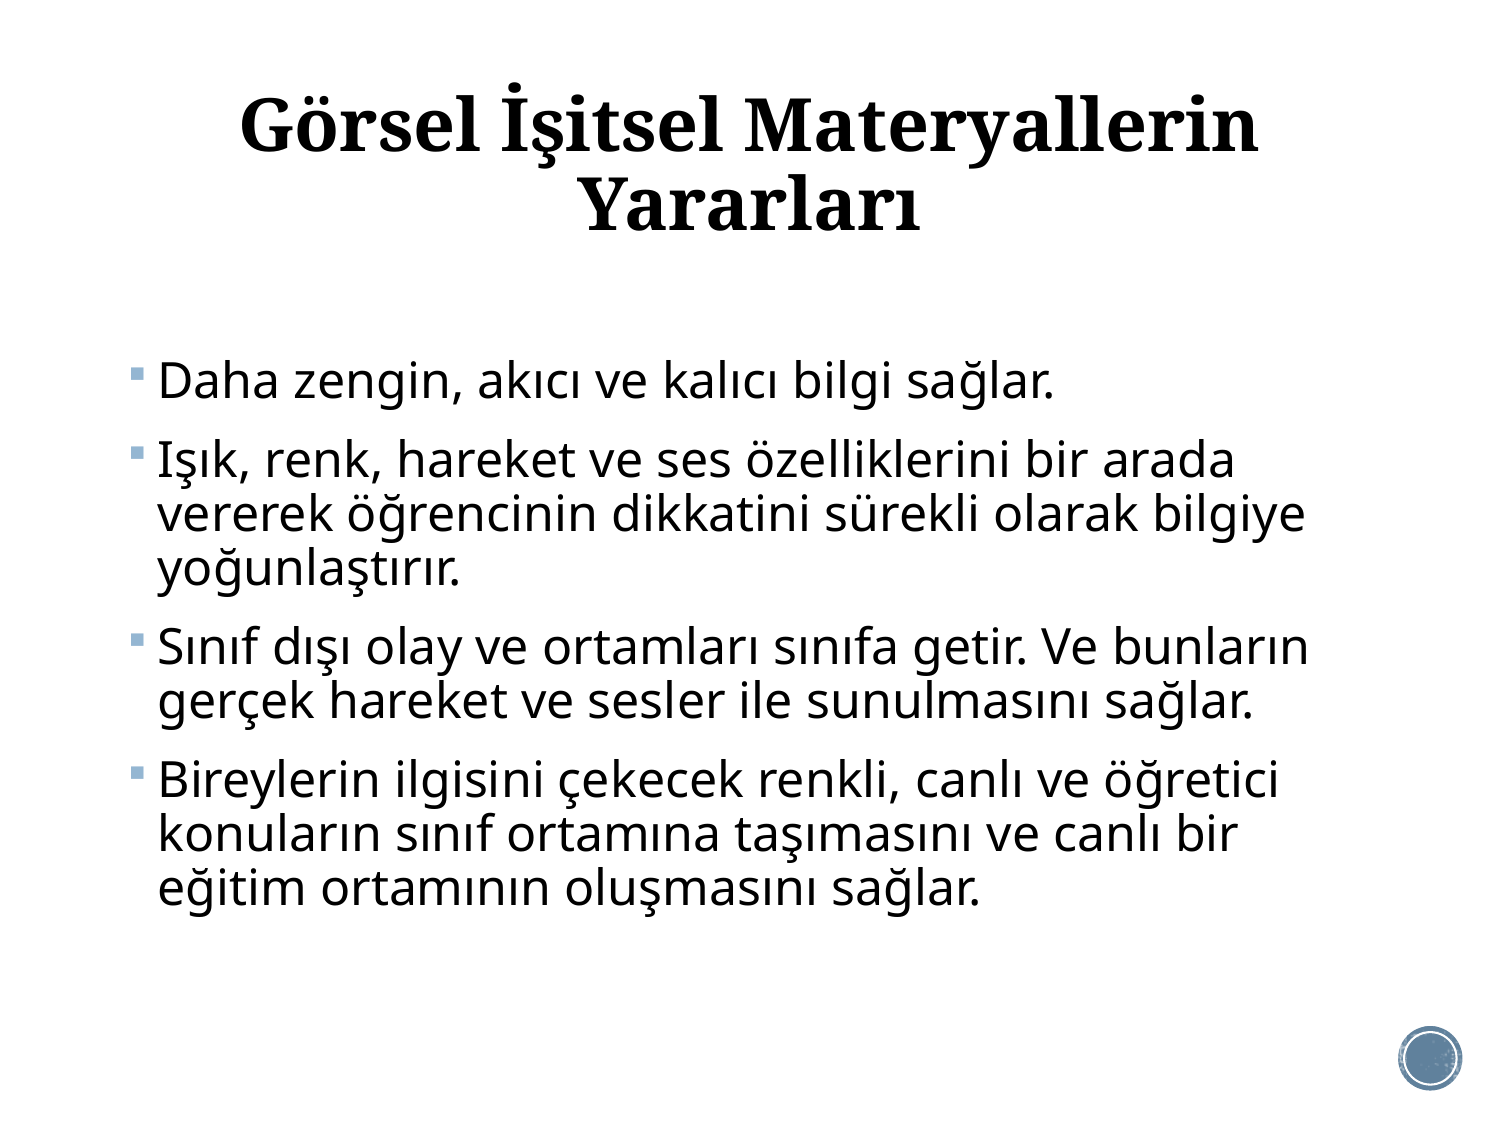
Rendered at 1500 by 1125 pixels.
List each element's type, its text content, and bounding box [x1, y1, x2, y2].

list Daha zengin, akıcı ve kalıcı bilgi sağlar. Işık, renk, hareket ve ses özelliklerini bir arada vererek öğrencinin dikkatini sürekli olarak bilgiye yoğunlaştırır. Sınıf dışı olay ve ortamları sınıfa getir. Ve bunların gerçek hareket ve sesler ile sunulmasını sağlar. Bireylerin ilgisini çekecek renkli, canlı ve öğretici konuların sınıf ortamına taşımasını ve canlı bir eğitim ortamının oluşmasını sağlar. [112, 348, 1388, 1013]
title Görsel İşitsel Materyallerin Yararları [112, 79, 1388, 344]
